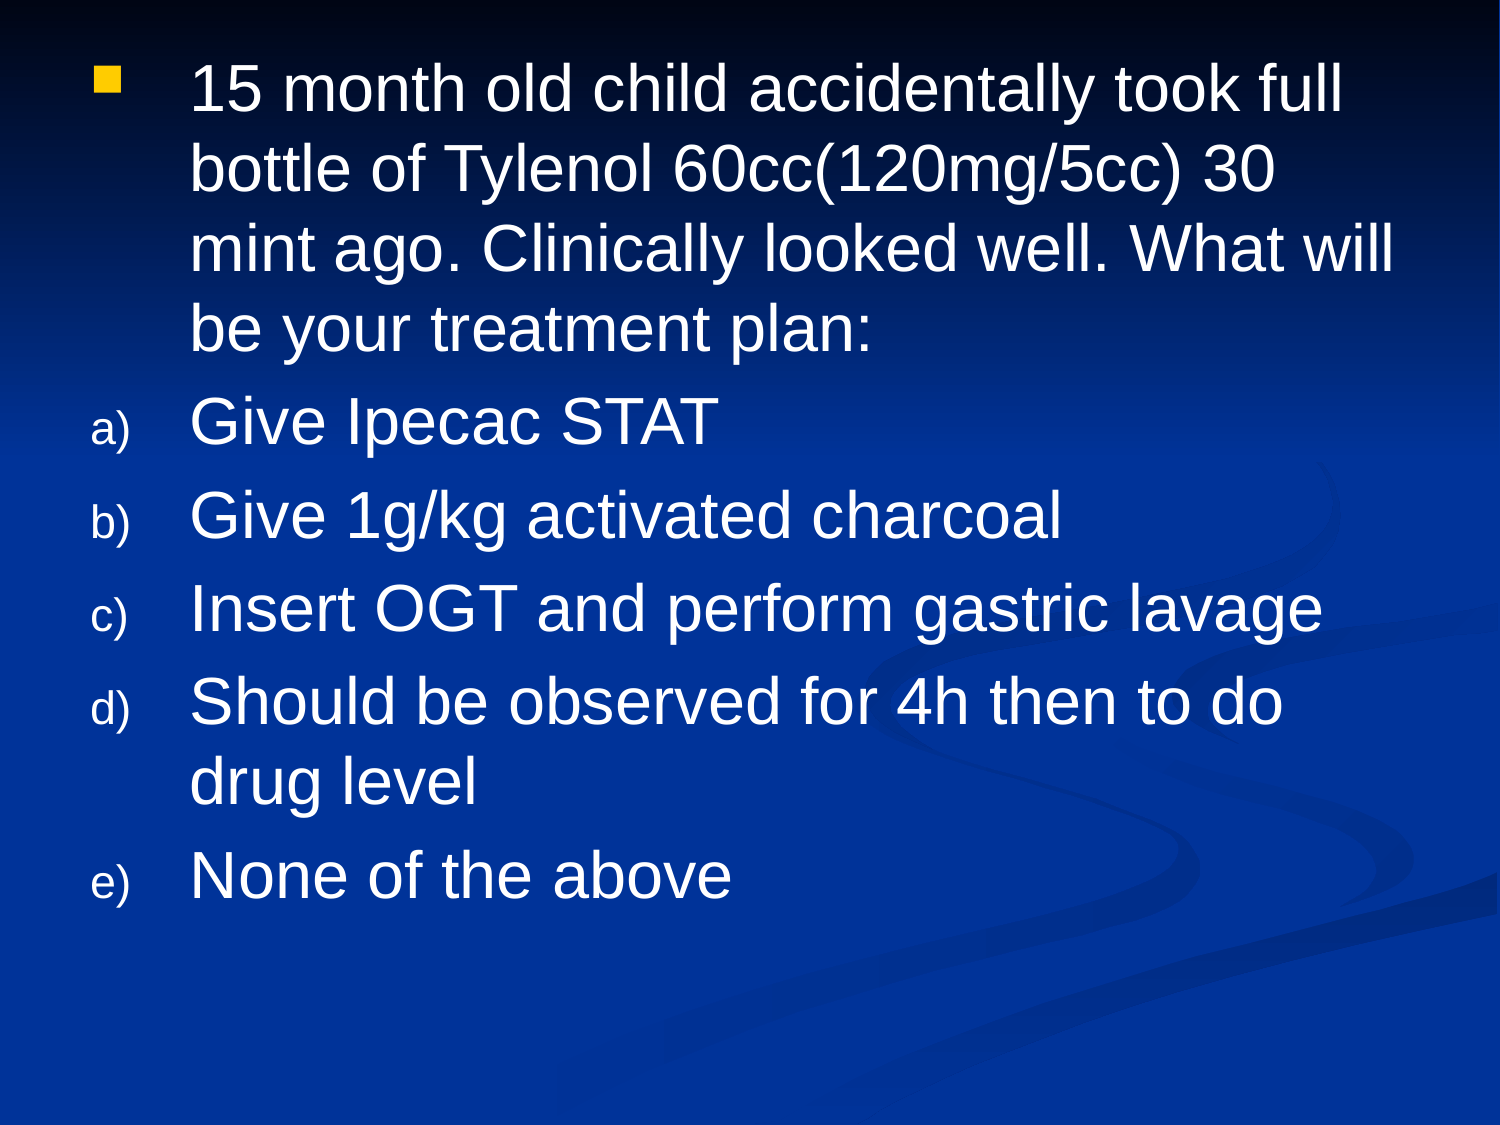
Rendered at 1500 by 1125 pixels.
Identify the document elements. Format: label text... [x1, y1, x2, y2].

list 15 month old child accidentally took full bottle of Tylenol 60cc(120mg/5cc) 30 mint ago. Clinically looked well. What will be your treatment plan: Give Ipecac STAT Give 1g/kg activated charcoal Insert OGT and perform gastric lavage Should be observed for 4h then to do drug level None of the above [74, 37, 1426, 1006]
